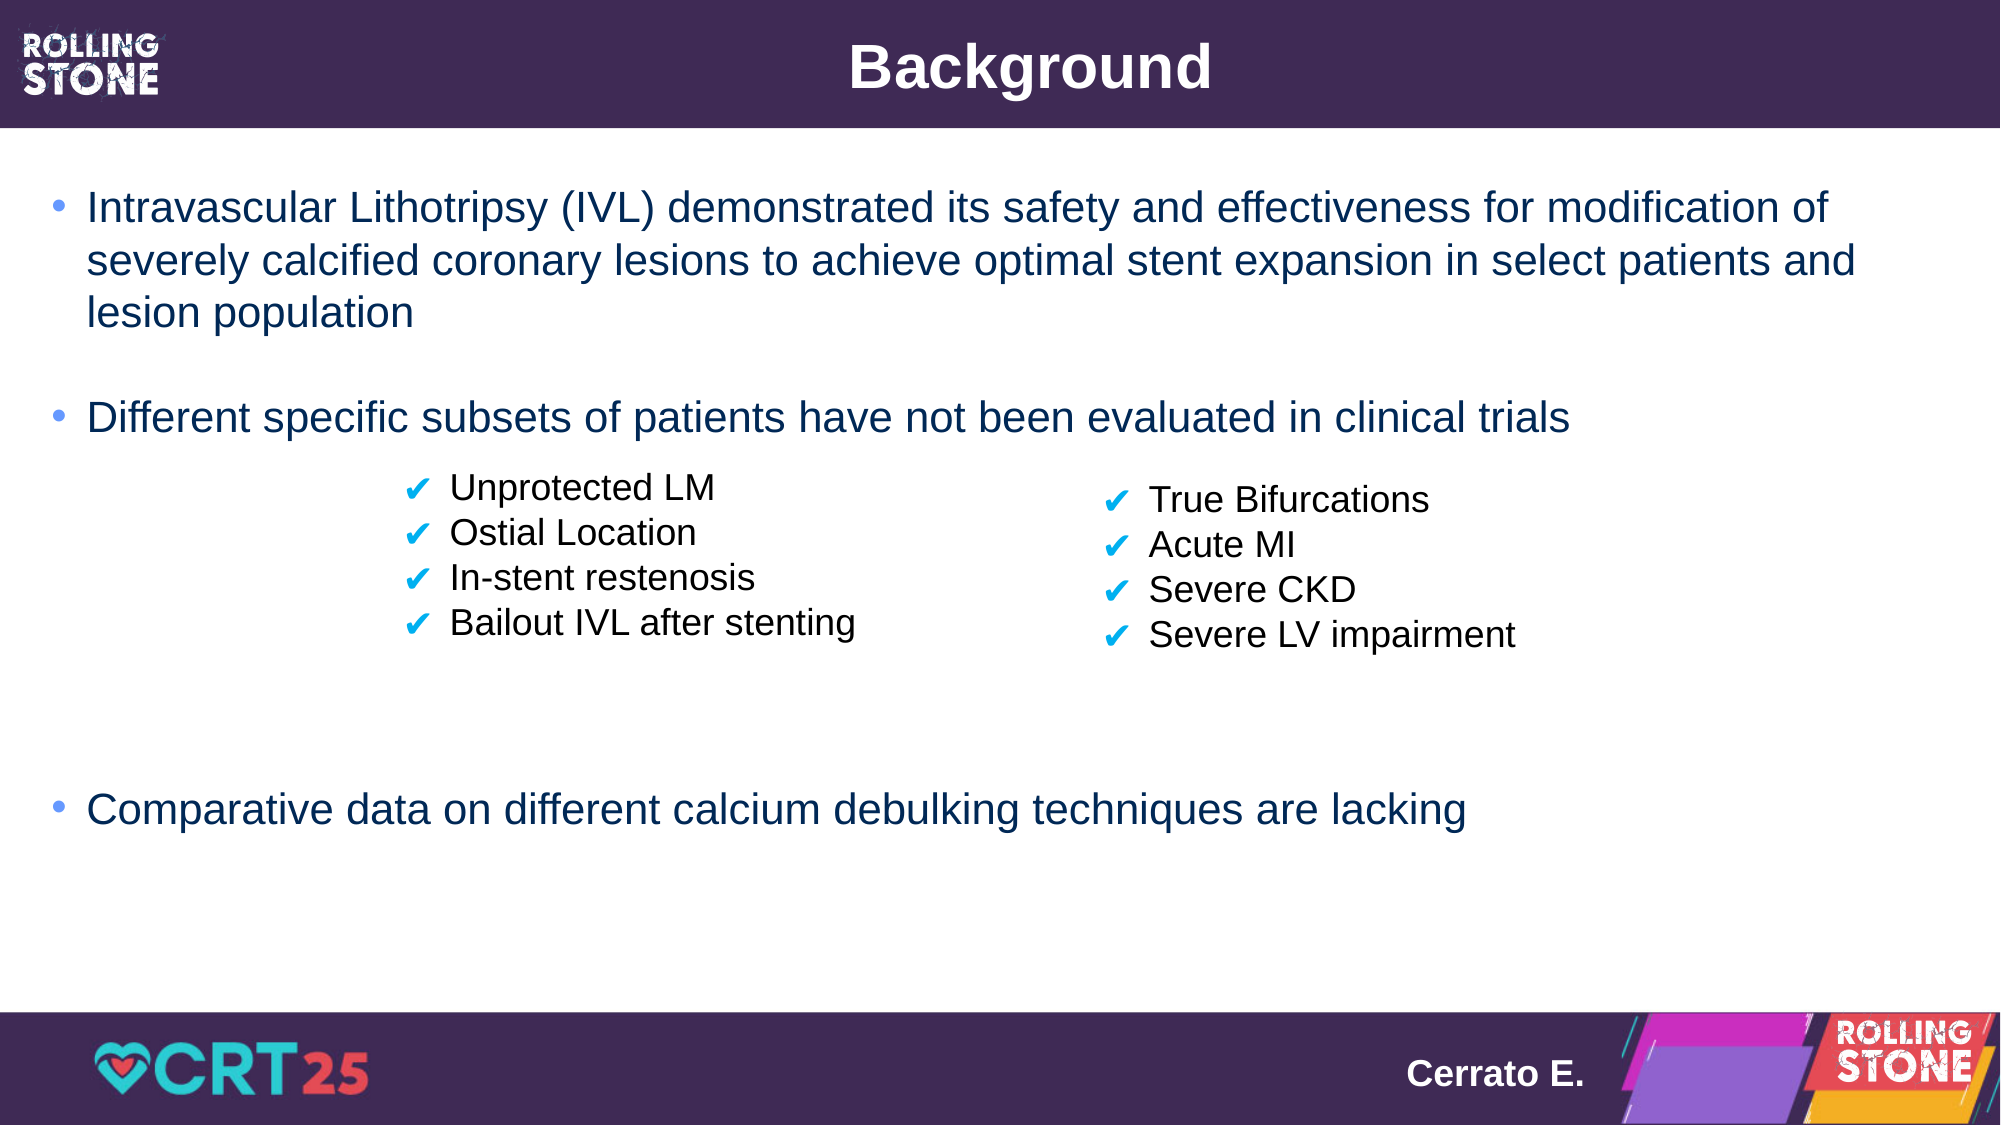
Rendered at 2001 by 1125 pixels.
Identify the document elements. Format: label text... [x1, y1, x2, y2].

text_box Background [112, 19, 1950, 112]
text_box Intravascular Lithotripsy (IVL) demonstrated its safety and effectiveness for modification of severely calcified coronary lesions to achieve optimal stent expansion in select patients and lesion population Different specific subsets of patients have not been evaluated in clinical trials [36, 171, 1979, 468]
text_box Cerrato E. [1391, 1041, 1601, 1102]
text_box Comparative data on different calcium debulking techniques are lacking [36, 773, 1550, 841]
picture [0, 0, 2001, 1125]
text_box [0, 0, 2000, 129]
text_box Unprotected LM Ostial Location In-stent restenosis Bailout IVL after stenting [387, 455, 885, 696]
text_box True Bifurcations Acute MI Severe CKD Severe LV impairment [1086, 467, 1624, 708]
picture [12, 22, 166, 103]
